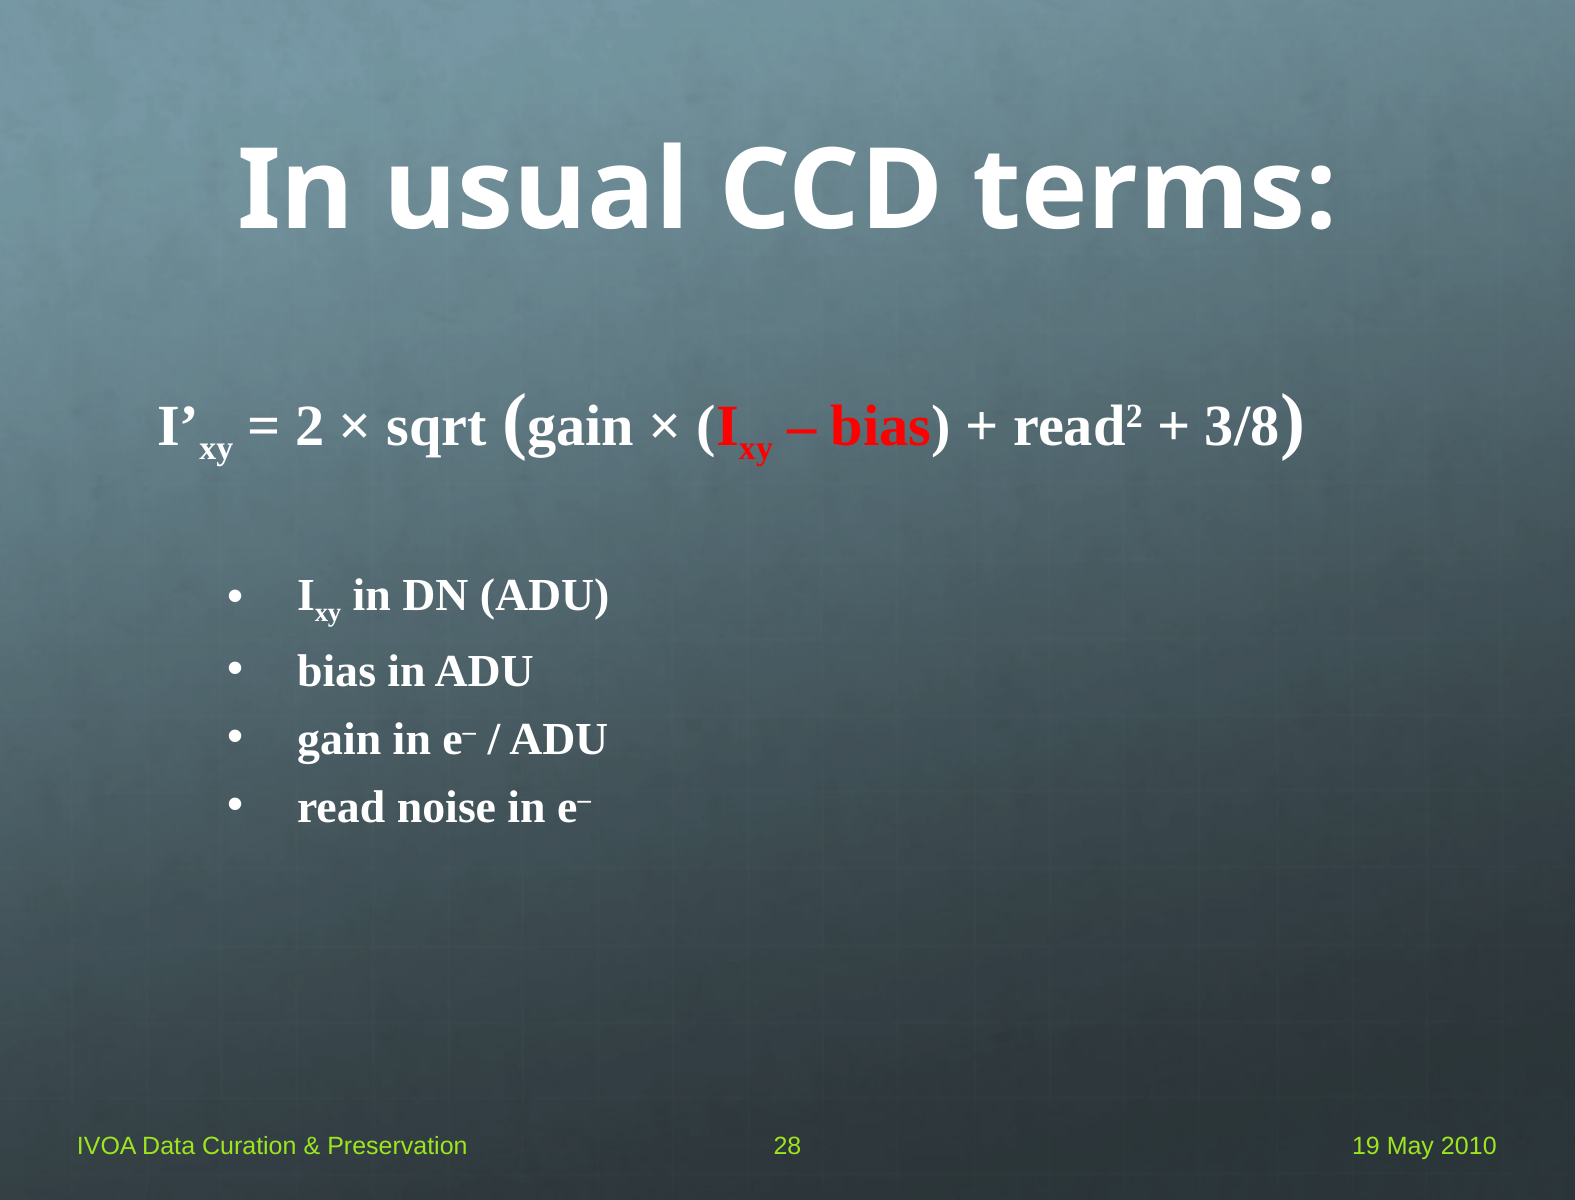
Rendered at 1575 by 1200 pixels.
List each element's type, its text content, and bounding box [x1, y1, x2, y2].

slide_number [1145, 1112, 1514, 1177]
title In usual CCD terms: [78, 48, 1497, 320]
list I’xy = 2 × sqrt (gain × (Ixy – bias) + read2 + 3/8) Ixy in DN (ADU) bias in ADU gain in e– / ADU read noise in e– [141, 362, 1400, 1069]
slide_number 28 [721, 1112, 854, 1177]
footer IVOA Data Curation & Preservation [61, 1112, 560, 1177]
